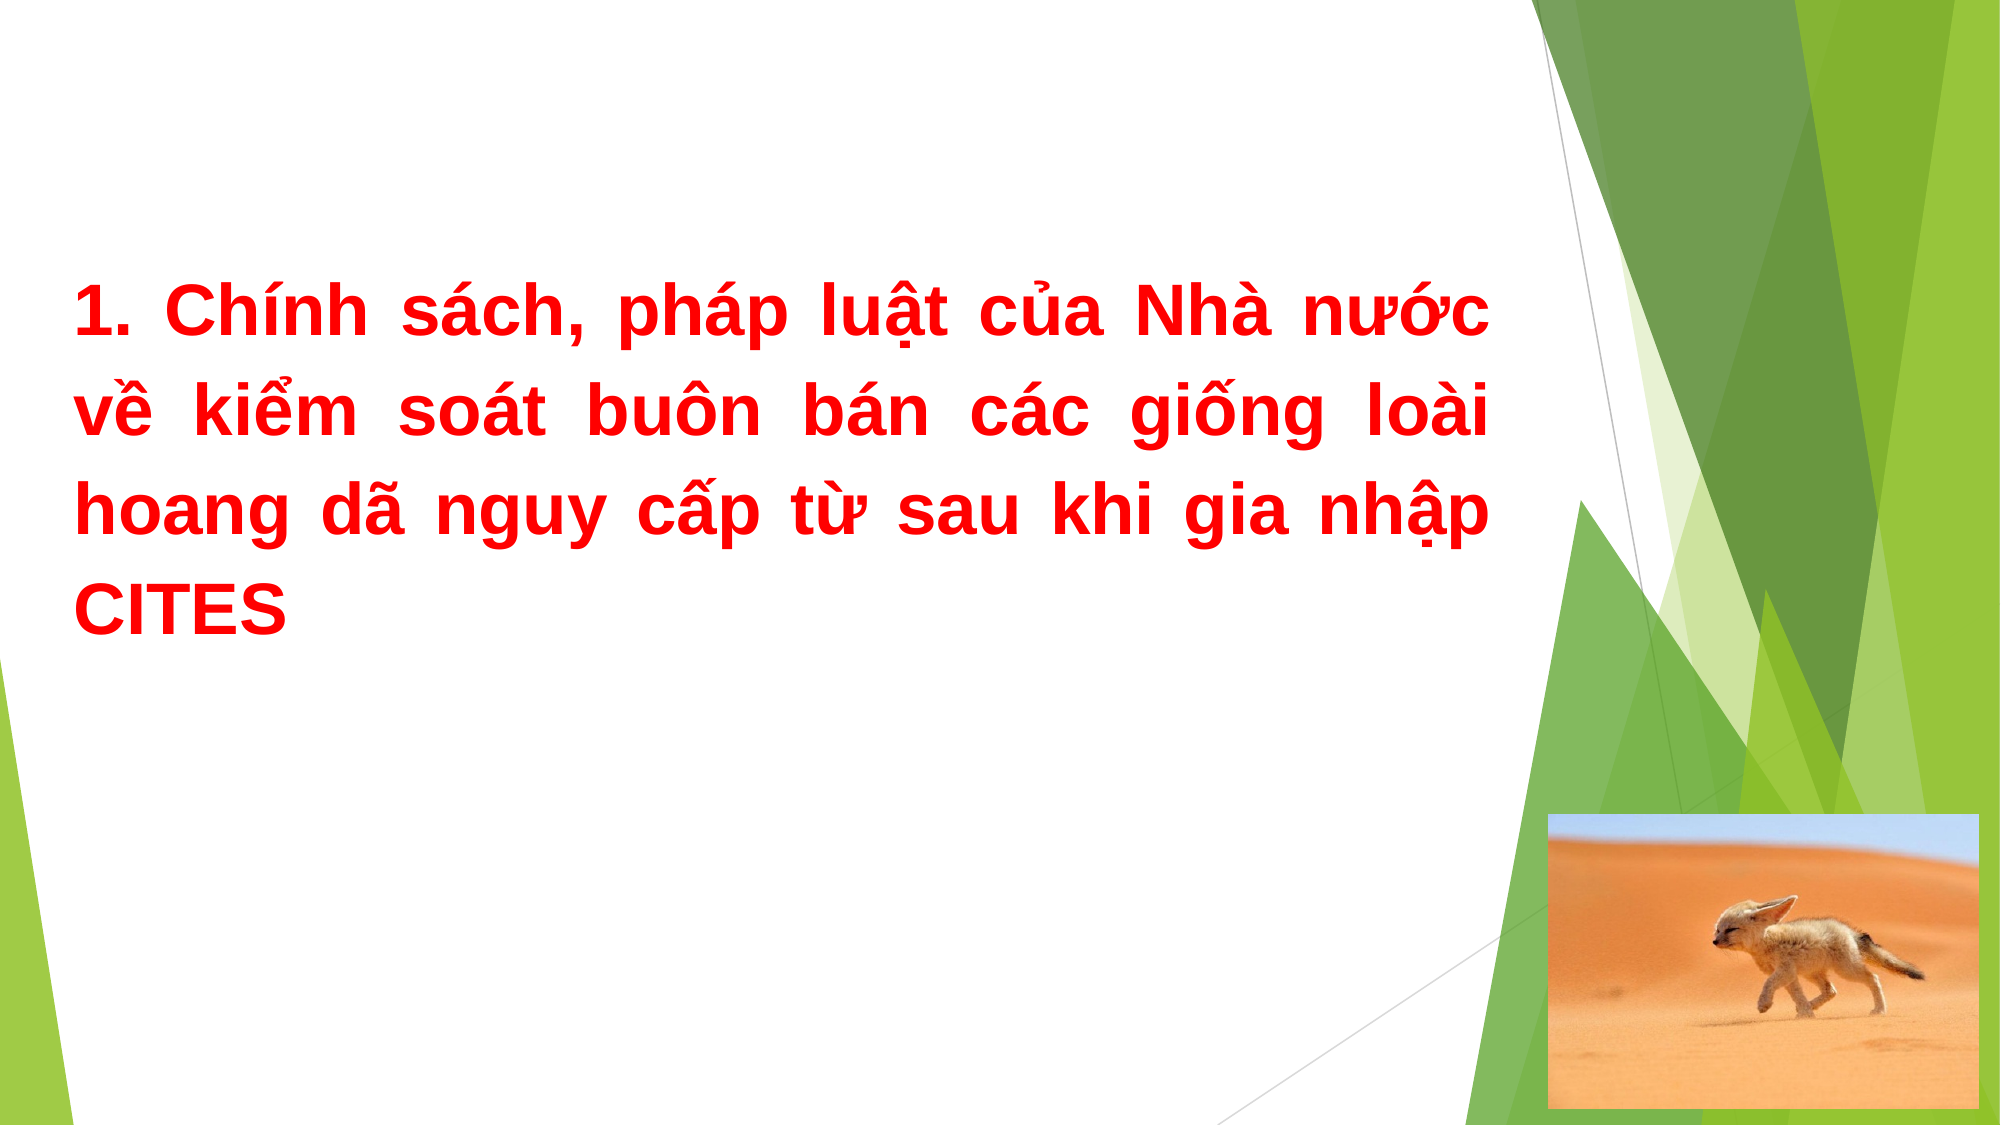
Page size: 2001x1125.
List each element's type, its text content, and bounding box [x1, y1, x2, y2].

picture [1548, 813, 1979, 1110]
list 1. Chính sách, pháp luật của Nhà nước về kiểm soát buôn bán các giống loài hoang dã nguy cấp từ sau khi gia nhập CITES [58, 242, 1508, 957]
